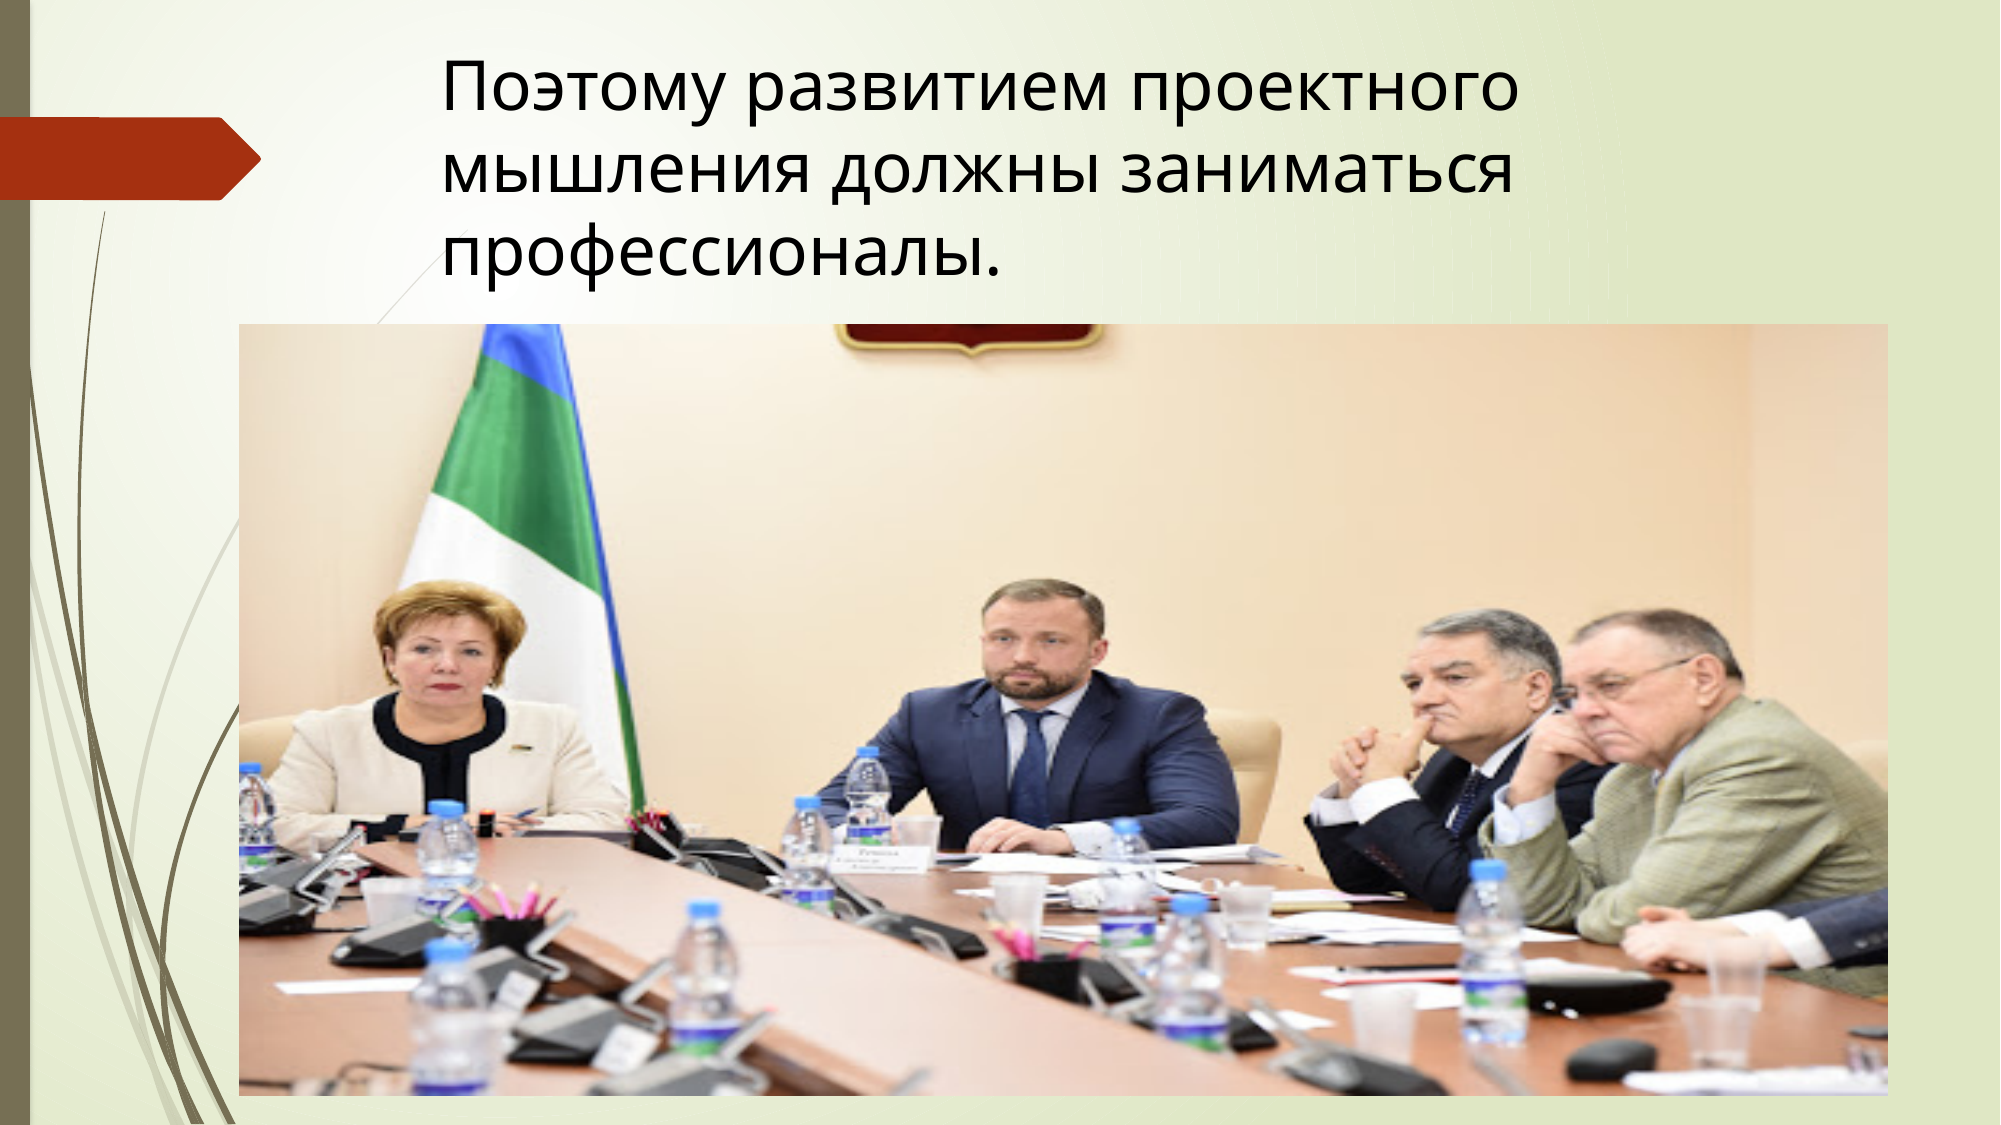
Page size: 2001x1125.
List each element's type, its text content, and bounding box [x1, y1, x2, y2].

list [239, 324, 1888, 1097]
title Поэтому развитием проектного мышления должны заниматься профессионалы. [425, 33, 1888, 298]
